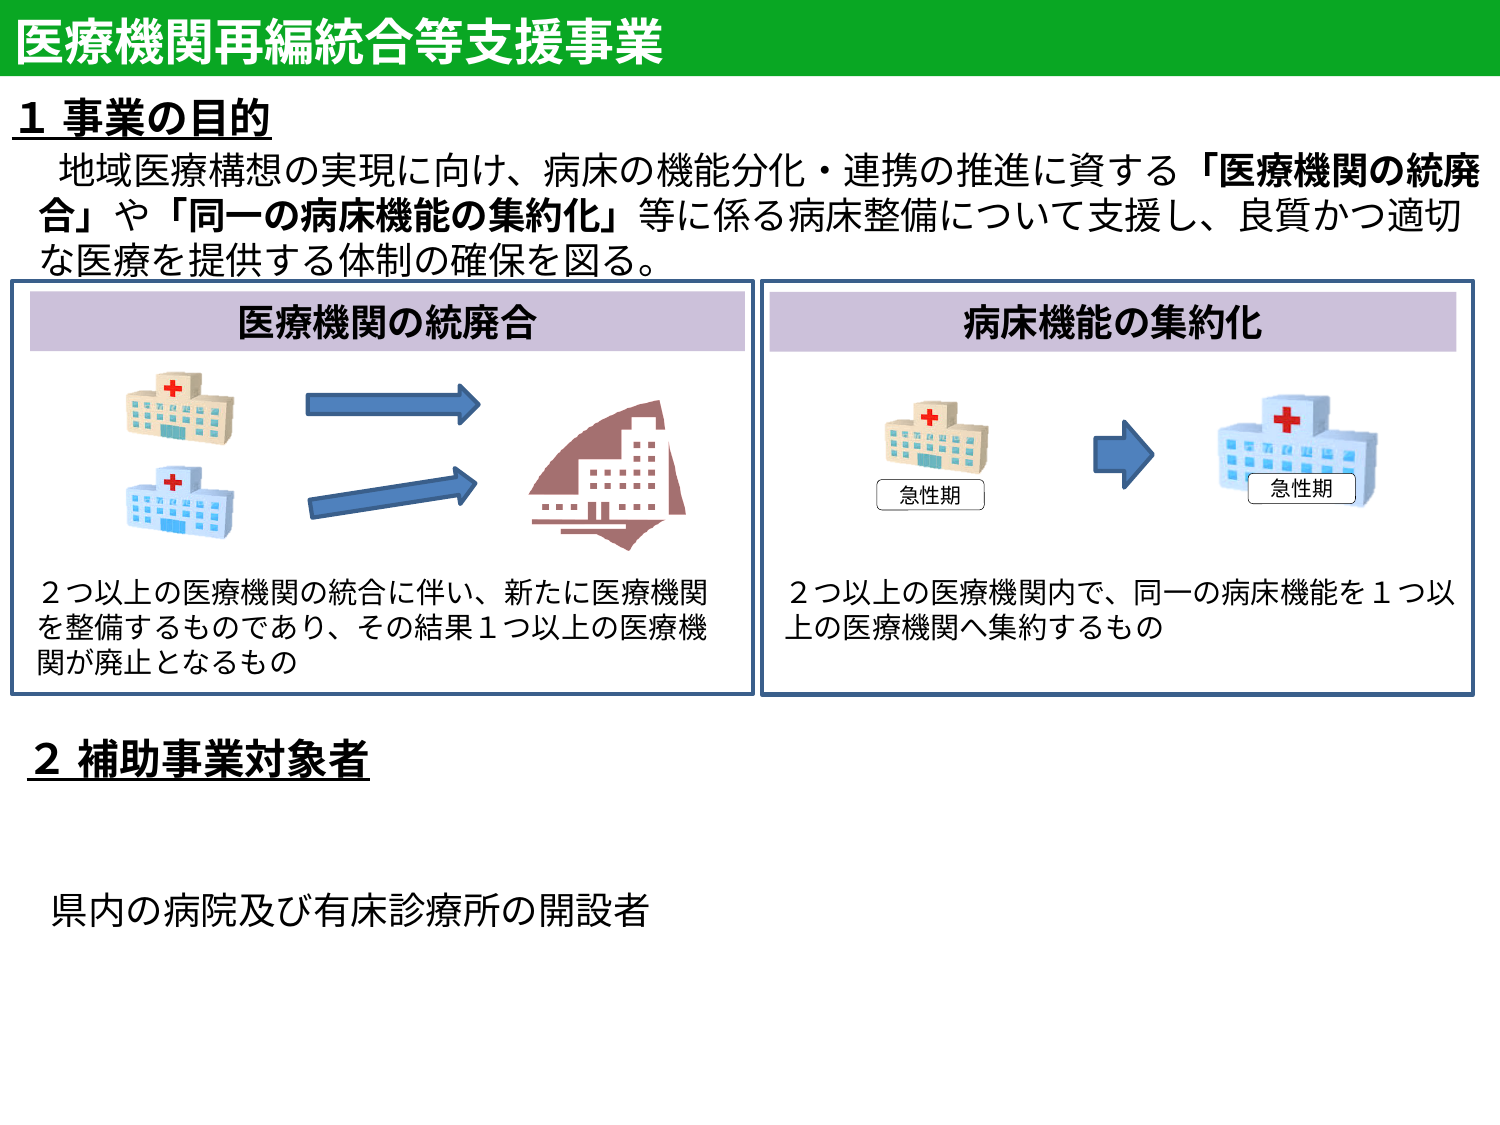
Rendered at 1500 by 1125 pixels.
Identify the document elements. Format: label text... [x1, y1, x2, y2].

text_box 医療機関再編統合等支援事業 [0, 0, 1500, 77]
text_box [11, 280, 754, 695]
text_box １ 事業の目的 [0, 84, 505, 150]
text_box 県内の病院及び有床診療所の開設者 [0, 879, 1465, 939]
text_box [761, 280, 1495, 695]
text_box 地域医療構想の実現に向け、病床の機能分化・連携の推進に資する「医療機関の統廃 合」や「同一の病床機能の集約化」等に係る病床整備について支援し、良質かつ適切 な医療を提供する体制の確保を図る。 [5, 139, 1500, 289]
text_box ２ 補助事業対象者 [11, 726, 520, 791]
